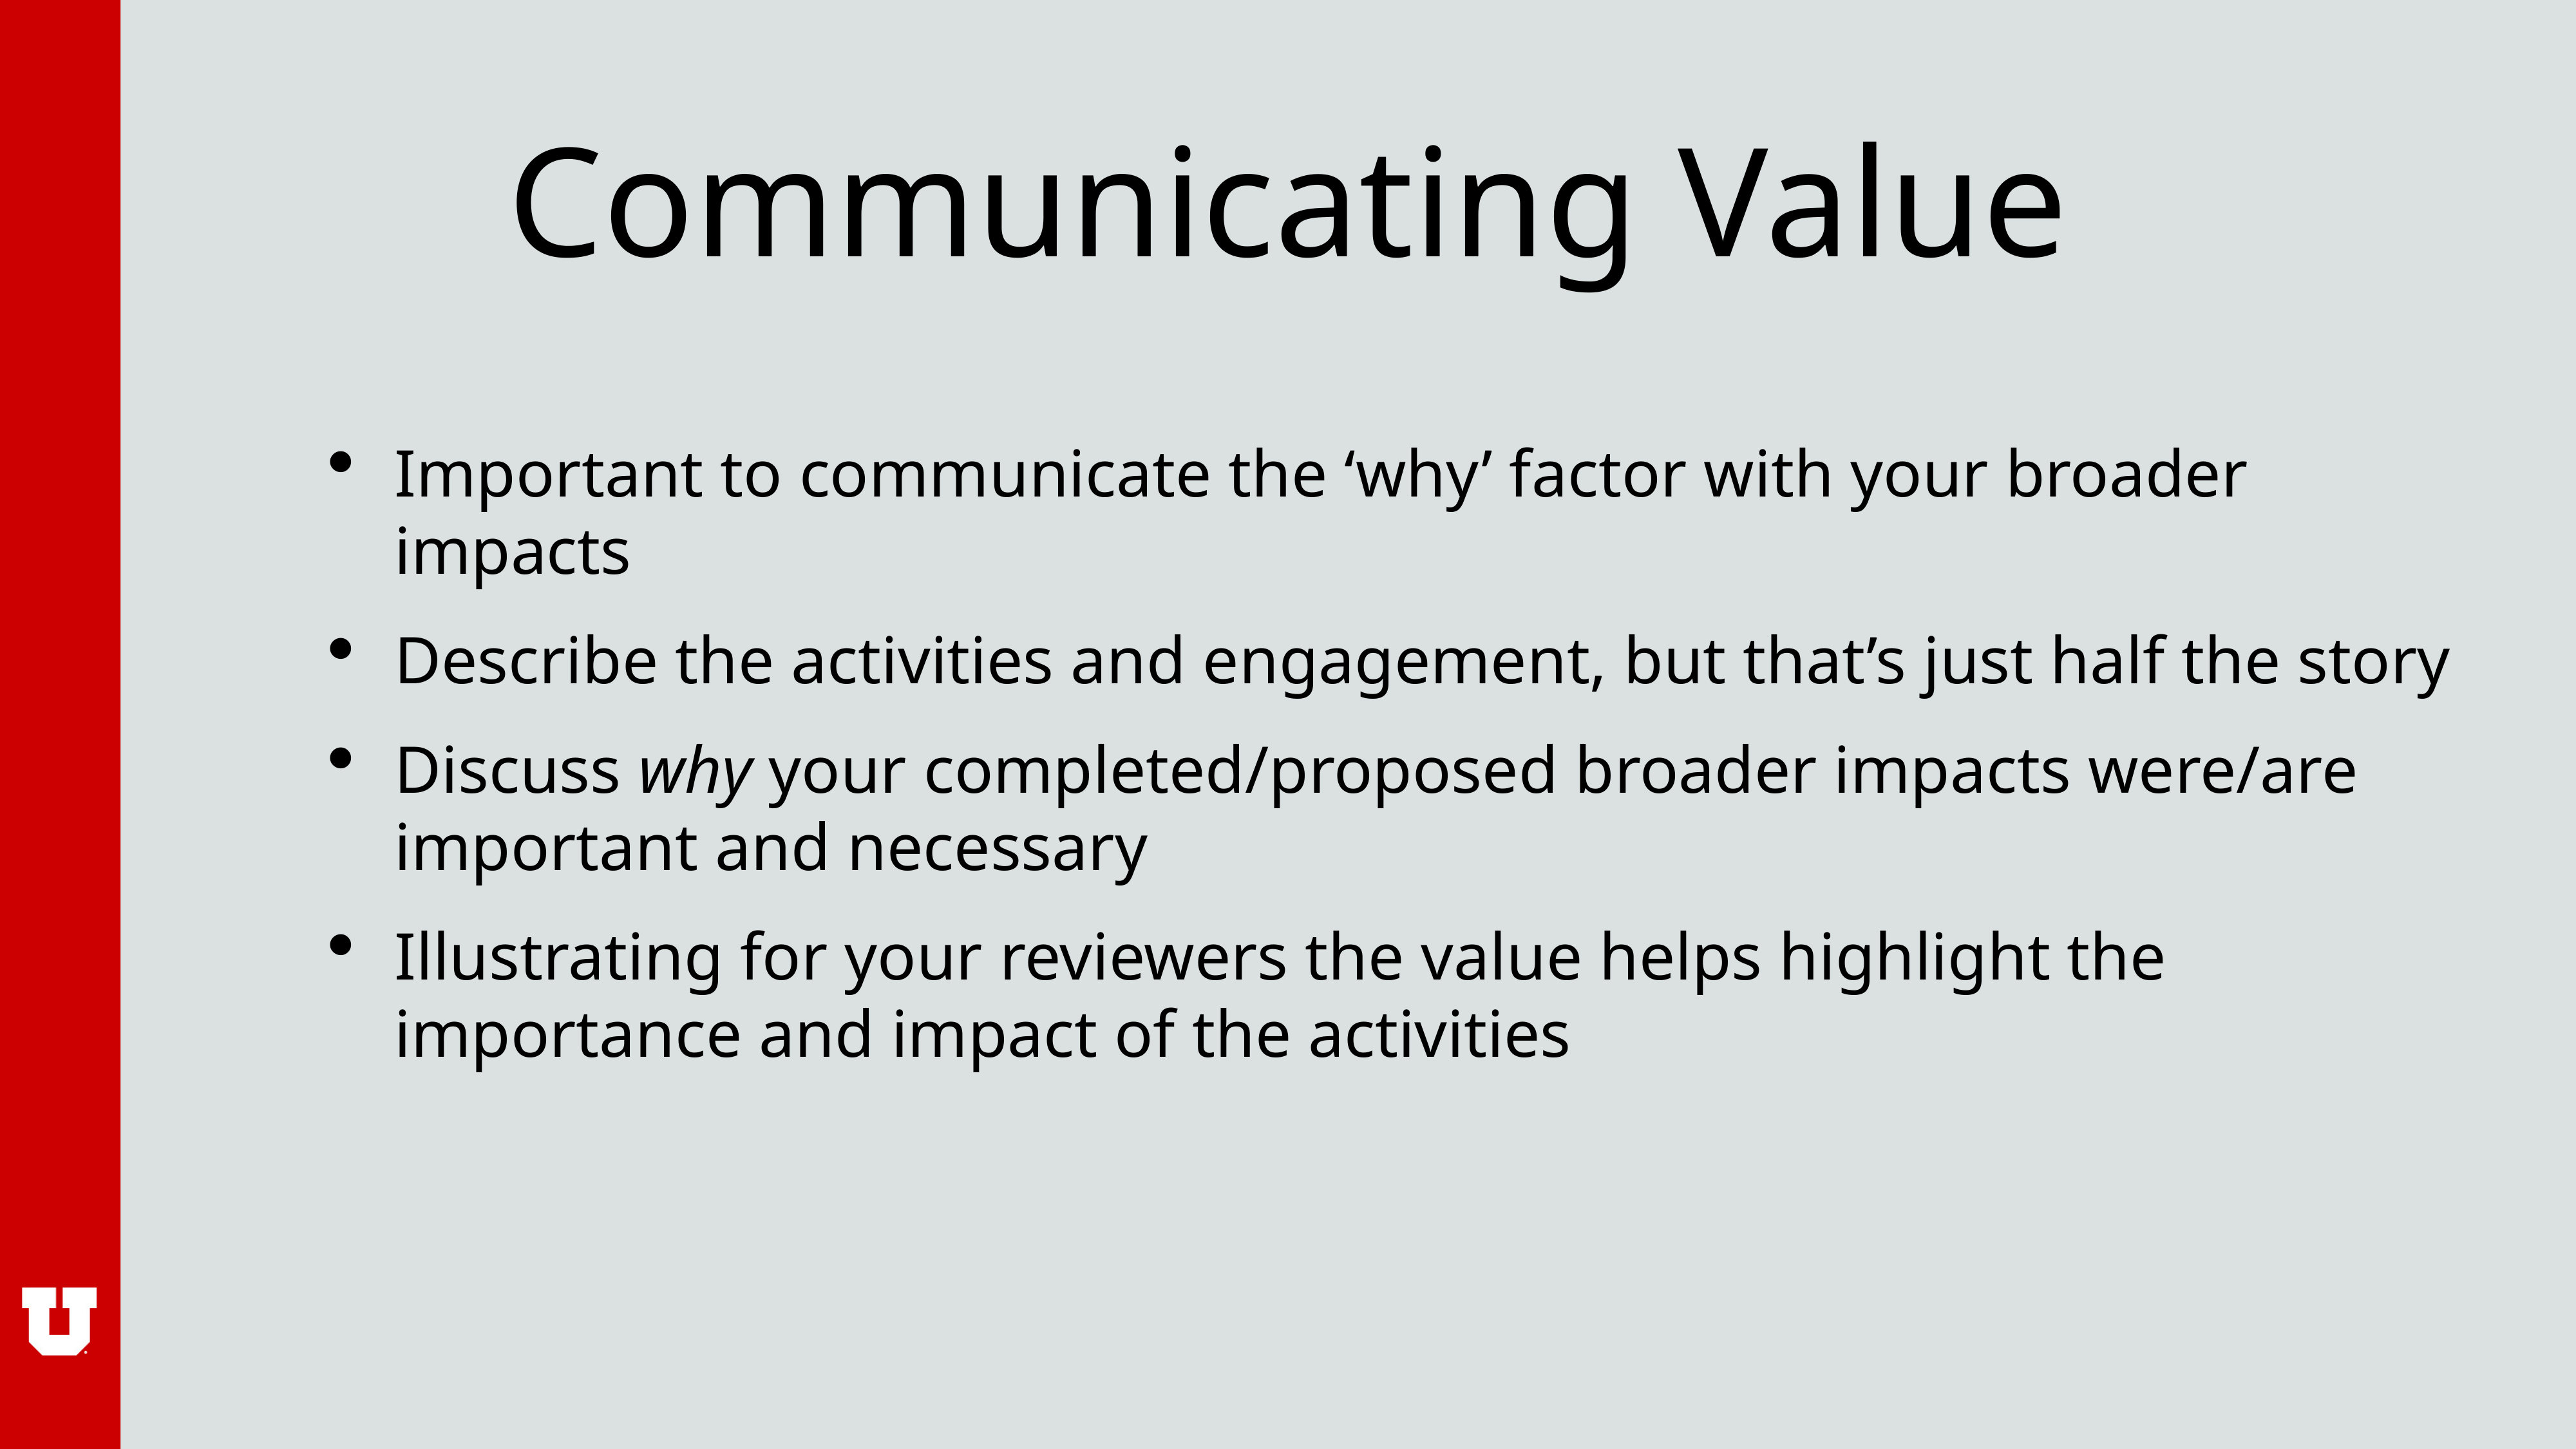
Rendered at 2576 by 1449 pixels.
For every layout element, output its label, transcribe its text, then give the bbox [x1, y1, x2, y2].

title Communicating Value [321, 54, 2255, 339]
list Important to communicate the ‘why’ factor with your broader impacts Describe the activities and engagement, but that’s just half the story Discuss why your completed/proposed broader impacts were/are important and necessary Illustrating for your reviewers the value helps highlight the importance and impact of the activities [321, 411, 2461, 1092]
picture [0, 0, 120, 1449]
